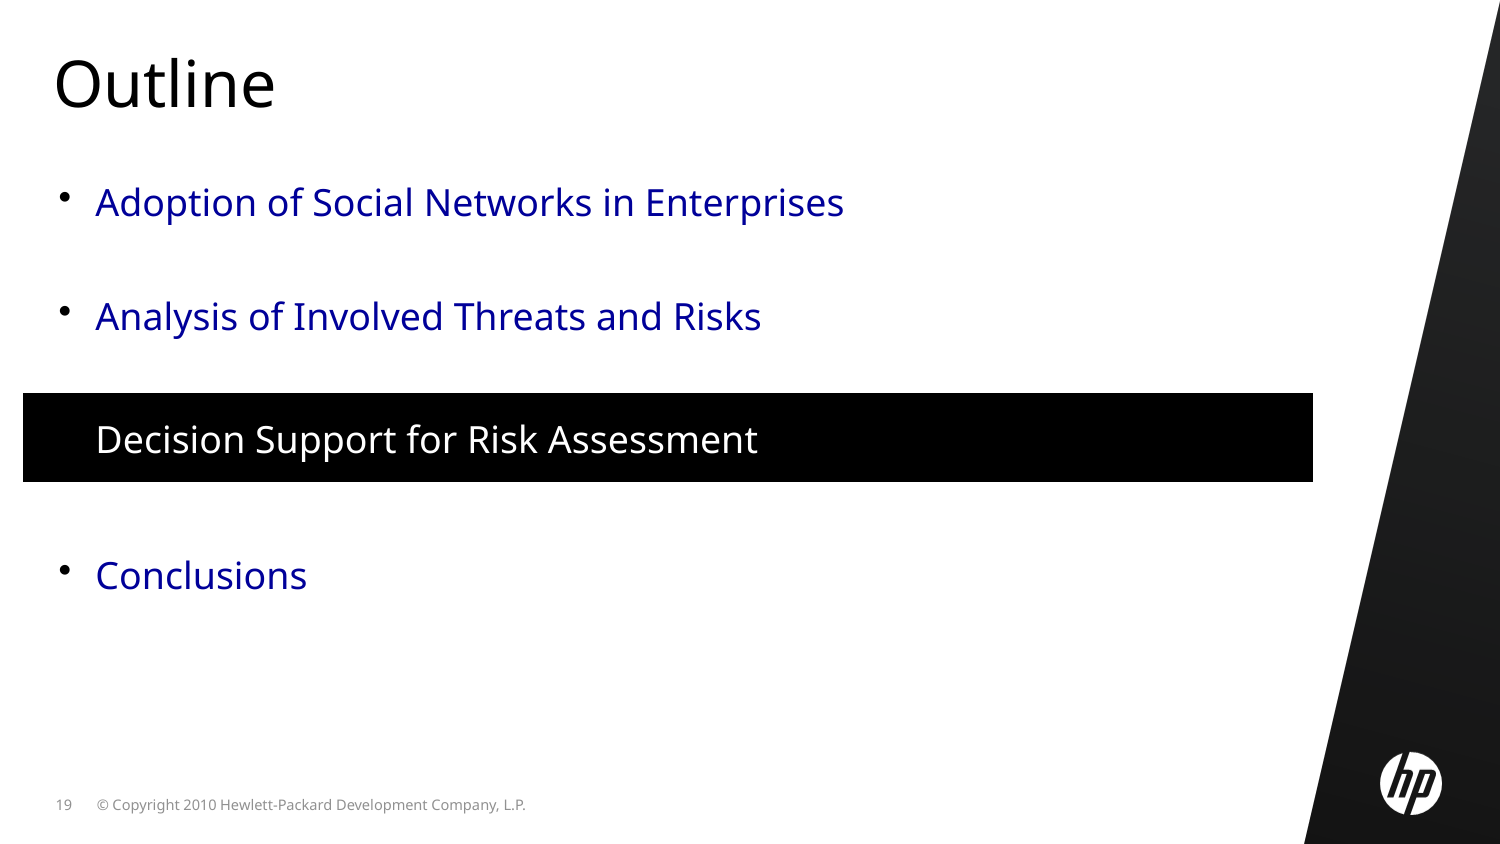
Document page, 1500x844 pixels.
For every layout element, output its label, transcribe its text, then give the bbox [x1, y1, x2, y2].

picture [1298, 0, 1500, 844]
text_box [1301, 394, 1313, 482]
text_box [24, 394, 43, 482]
list Adoption of Social Networks in Enterprises Analysis of Involved Threats and Risks Decision Support for Risk Assessment Conclusions [43, 171, 1301, 774]
title Outline [38, 47, 1413, 131]
